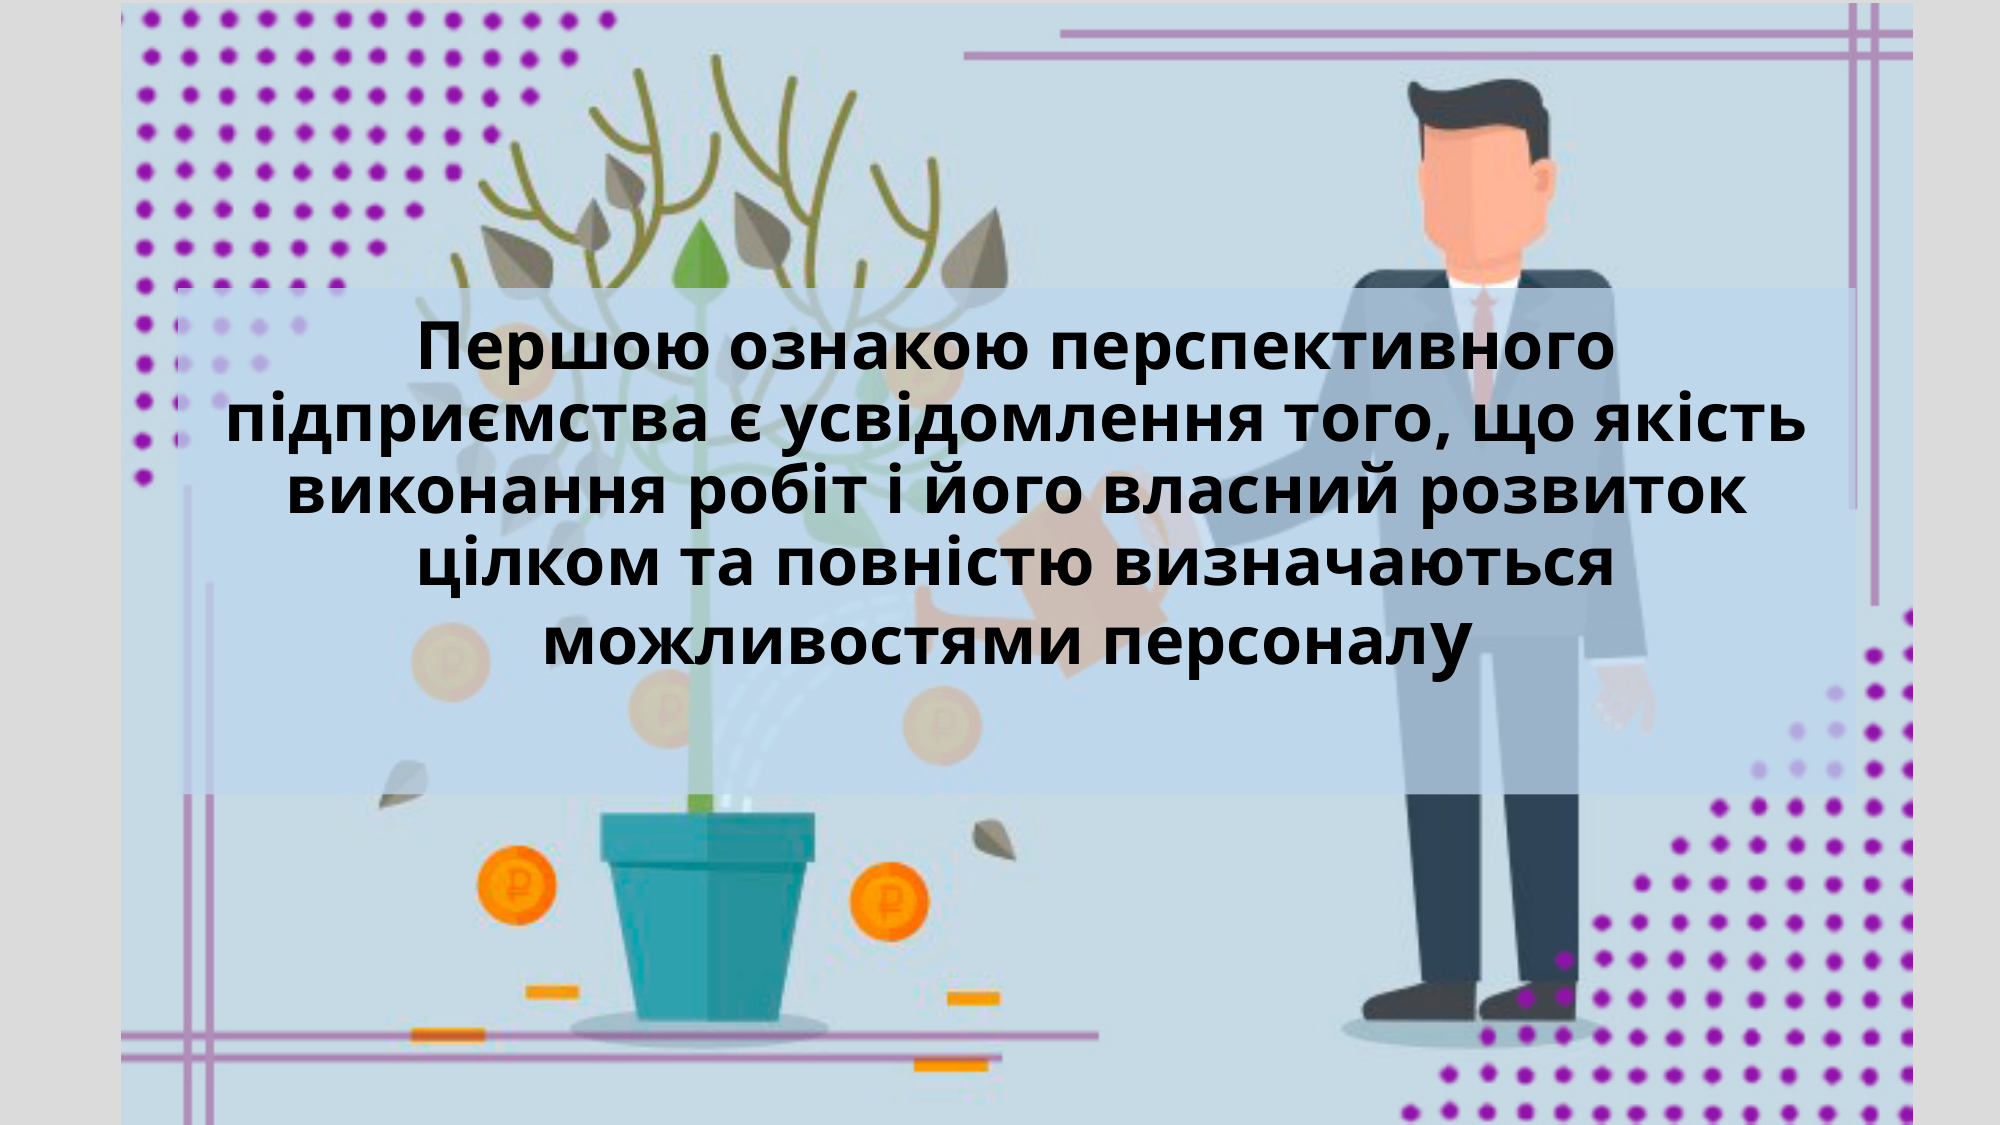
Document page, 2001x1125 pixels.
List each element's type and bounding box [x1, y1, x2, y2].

picture [121, 3, 1913, 1125]
